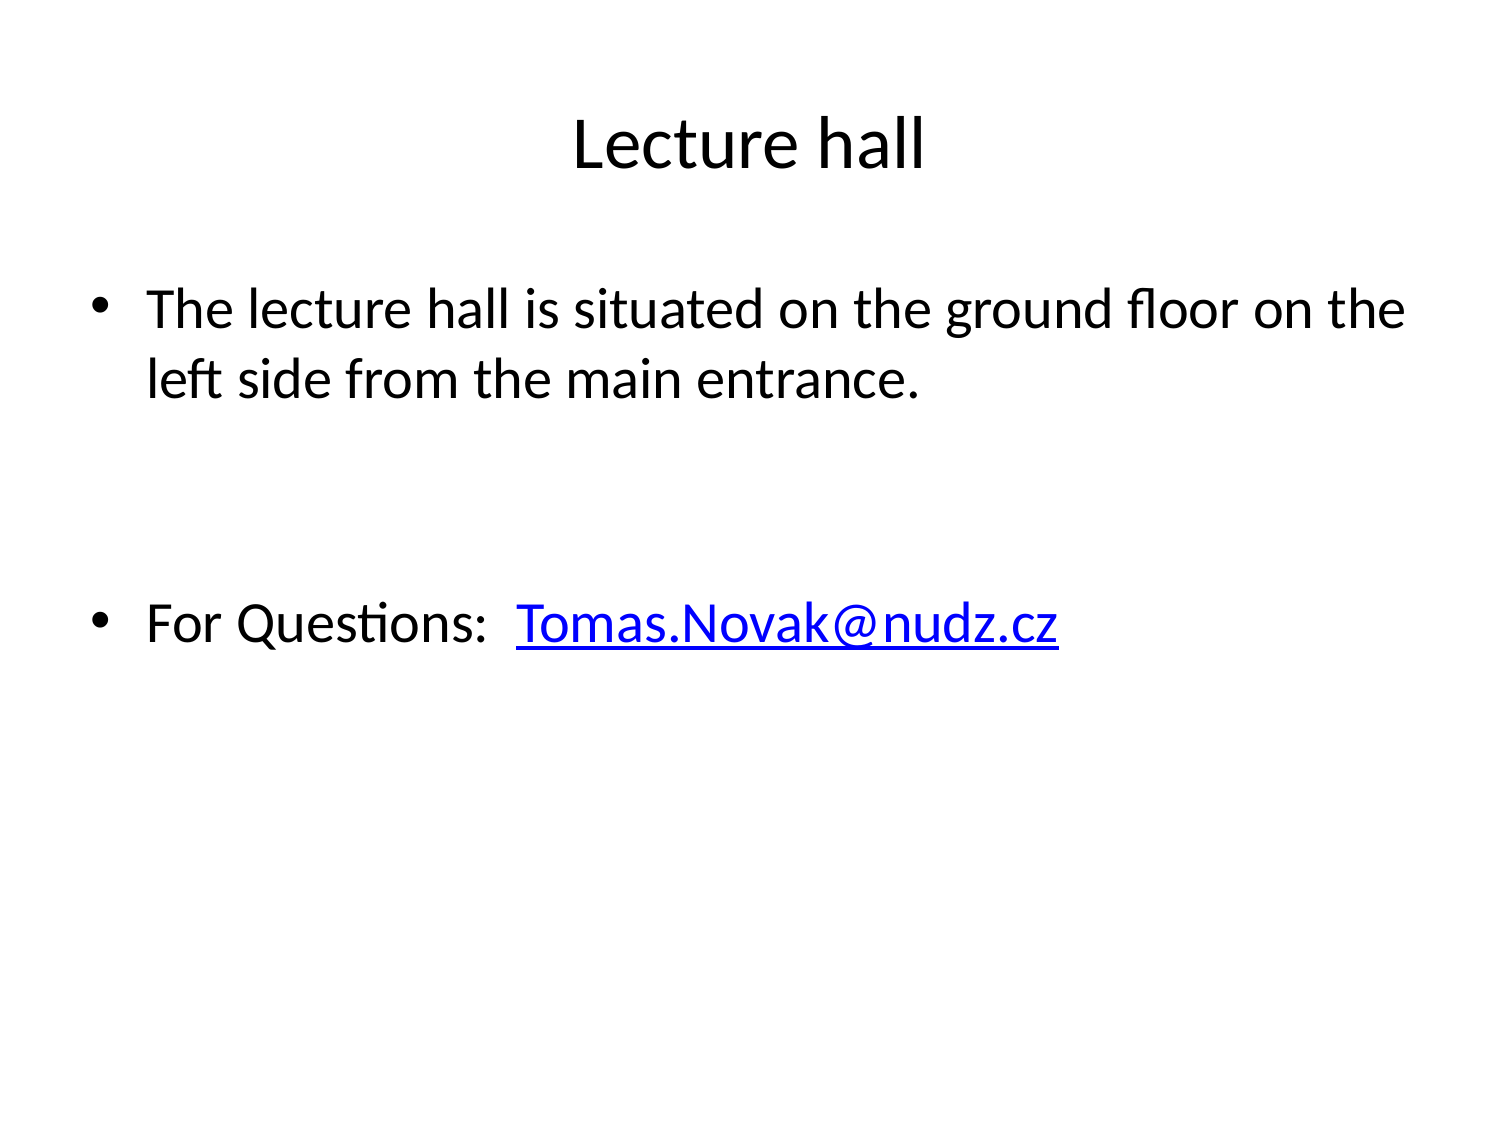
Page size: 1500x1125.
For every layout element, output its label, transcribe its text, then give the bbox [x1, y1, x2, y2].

title Lecture hall [75, 45, 1425, 233]
list The lecture hall is situated on the ground floor on the left side from the main entrance. For Questions: Tomas.Novak@nudz.cz [75, 262, 1425, 1005]
